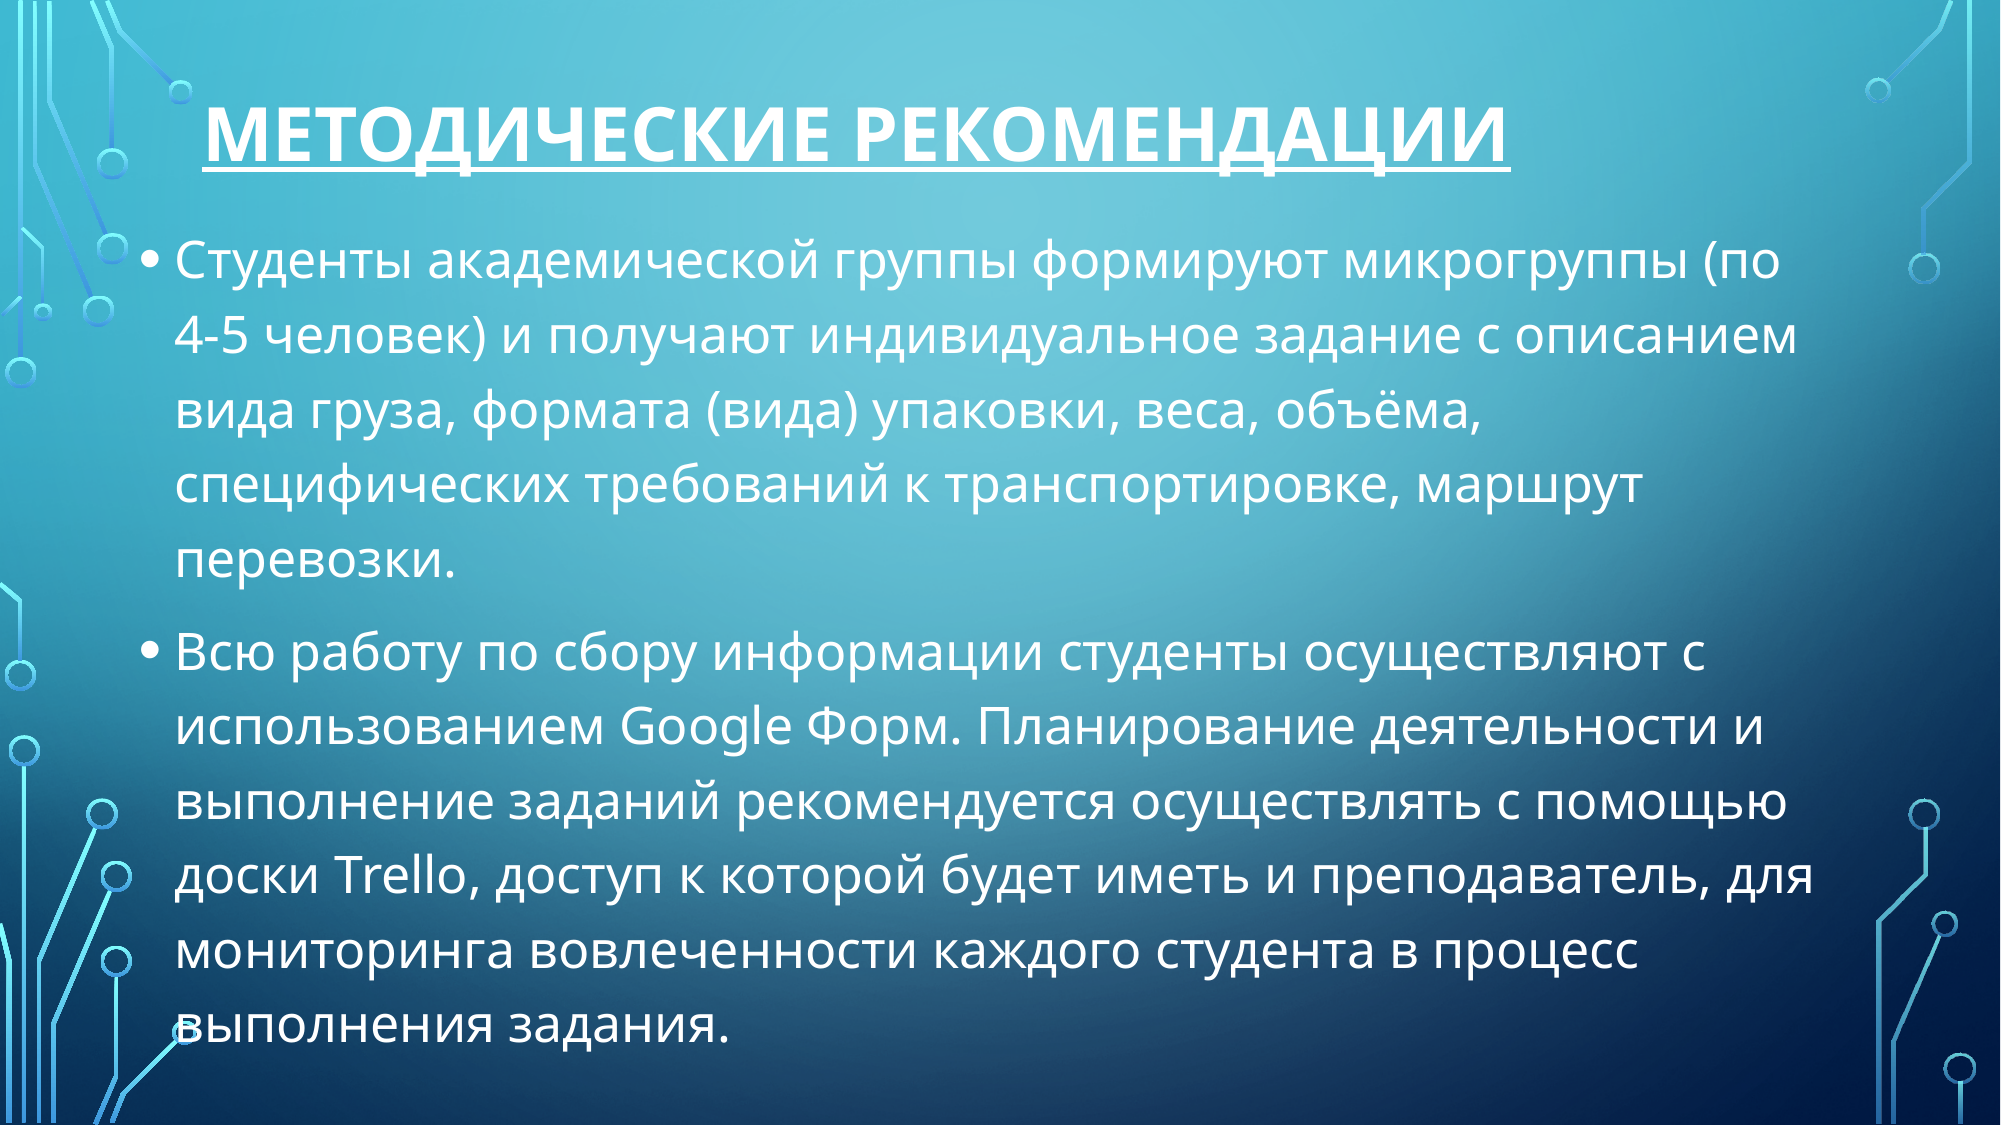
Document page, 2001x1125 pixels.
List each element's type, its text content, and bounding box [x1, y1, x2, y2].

title Методические рекомендации [187, 66, 1813, 207]
list Студенты академической группы формируют микрогруппы (по 4-5 человек) и получают индивидуальное задание с описанием вида груза, формата (вида) упаковки, веса, объёма, специфических требований к транспортировке, маршрут перевозки. Всю работу по сбору информации студенты осуществляют с использованием Google Форм. Планирование деятельности и выполнение заданий рекомендуется осуществлять с помощью доски Trello, доступ к которой будет иметь и преподаватель, для мониторинга вовлеченности каждого студента в процесс выполнения задания. [123, 207, 1849, 1068]
